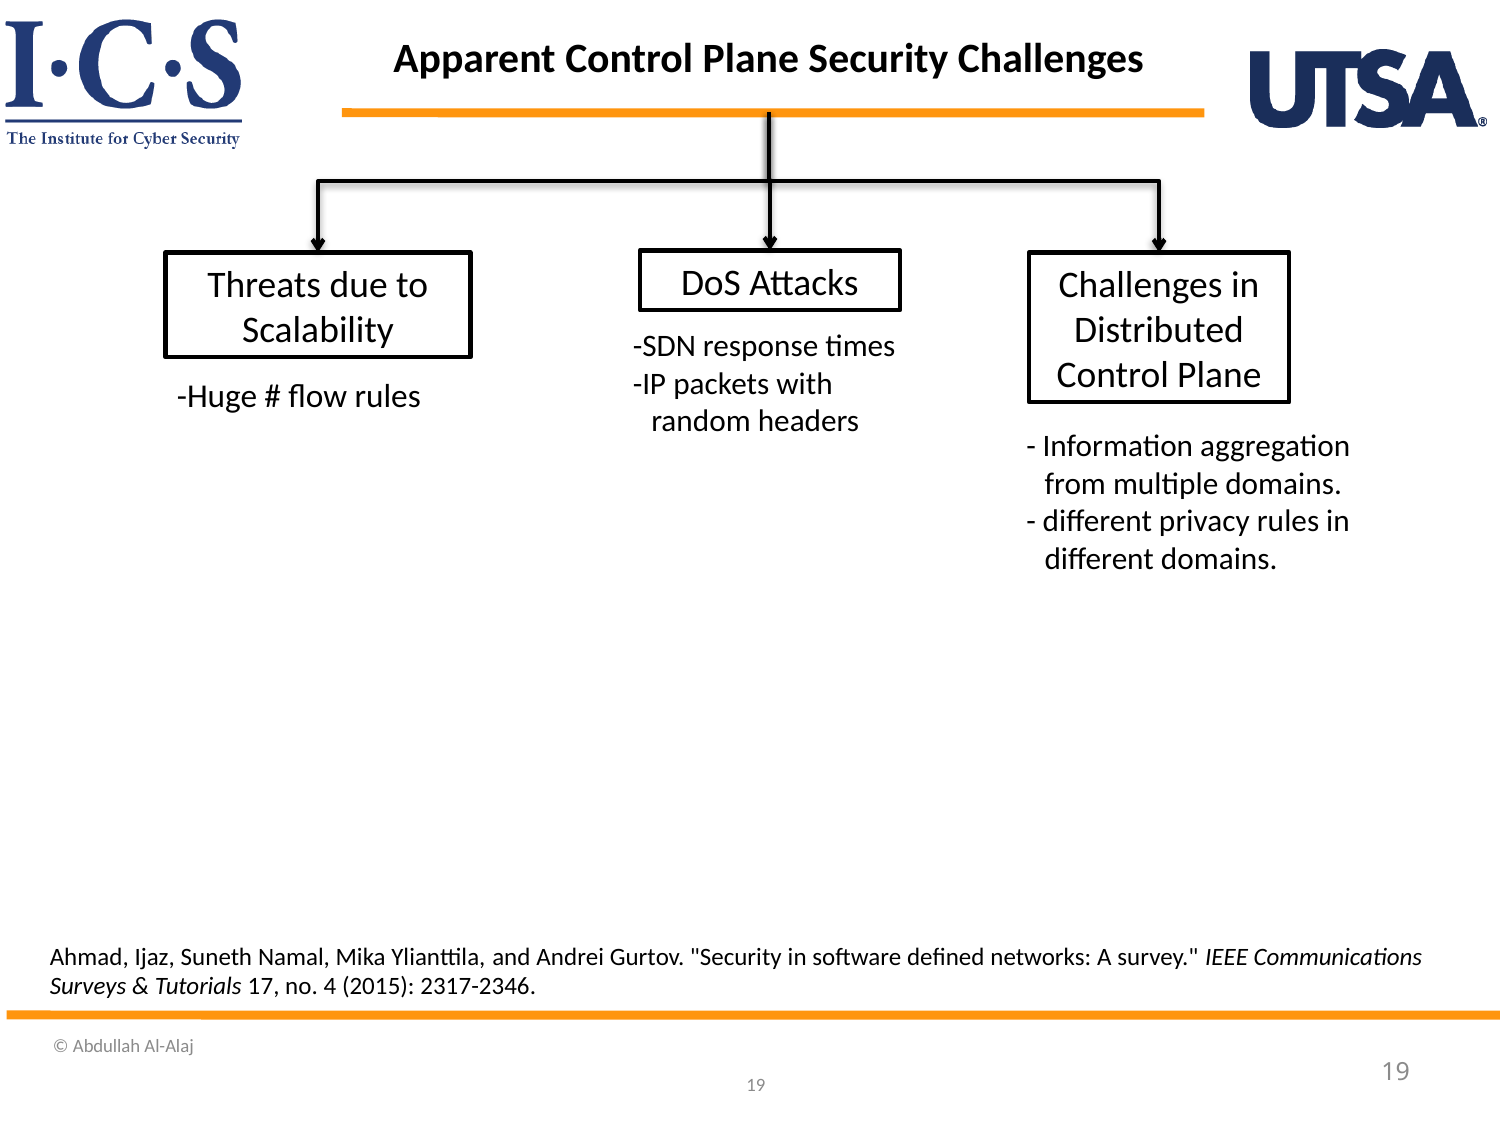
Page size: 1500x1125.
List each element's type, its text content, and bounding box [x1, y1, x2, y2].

text_box © Abdullah Al-Alaj [37, 1017, 450, 1073]
text_box DoS Attacks [639, 250, 888, 311]
text_box -SDN response times -IP packets with random headers [618, 318, 937, 446]
picture [1250, 49, 1487, 128]
slide_number 19 [1074, 1042, 1425, 1103]
text_box -Huge # flow rules [162, 366, 481, 422]
text_box Apparent Control Plane Security Challenges [618, 0, 888, 113]
picture [1, 0, 244, 151]
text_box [473, 0, 614, 409]
text_box Threats due to Scalability [165, 252, 468, 358]
text_box - Information aggregation from multiple domains. - different privacy rules in different domains. [1011, 418, 1404, 583]
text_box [893, 0, 1035, 378]
text_box 19 [719, 1065, 781, 1125]
text_box Apparent Control Plane Security Challenges [262, 0, 468, 113]
text_box Apparent Control Plane Security Challenges [1039, 0, 1275, 113]
text_box Ahmad, Ijaz, Suneth Namal, Mika Ylianttila, and Andrei Gurtov. "Security in software defined networks: A survey." IEEE Communications Surveys & Tutorials 17, no. 4 (2015): 2317-2346. [35, 932, 1480, 1008]
text_box Challenges in Distributed Control Plane [1029, 252, 1290, 403]
